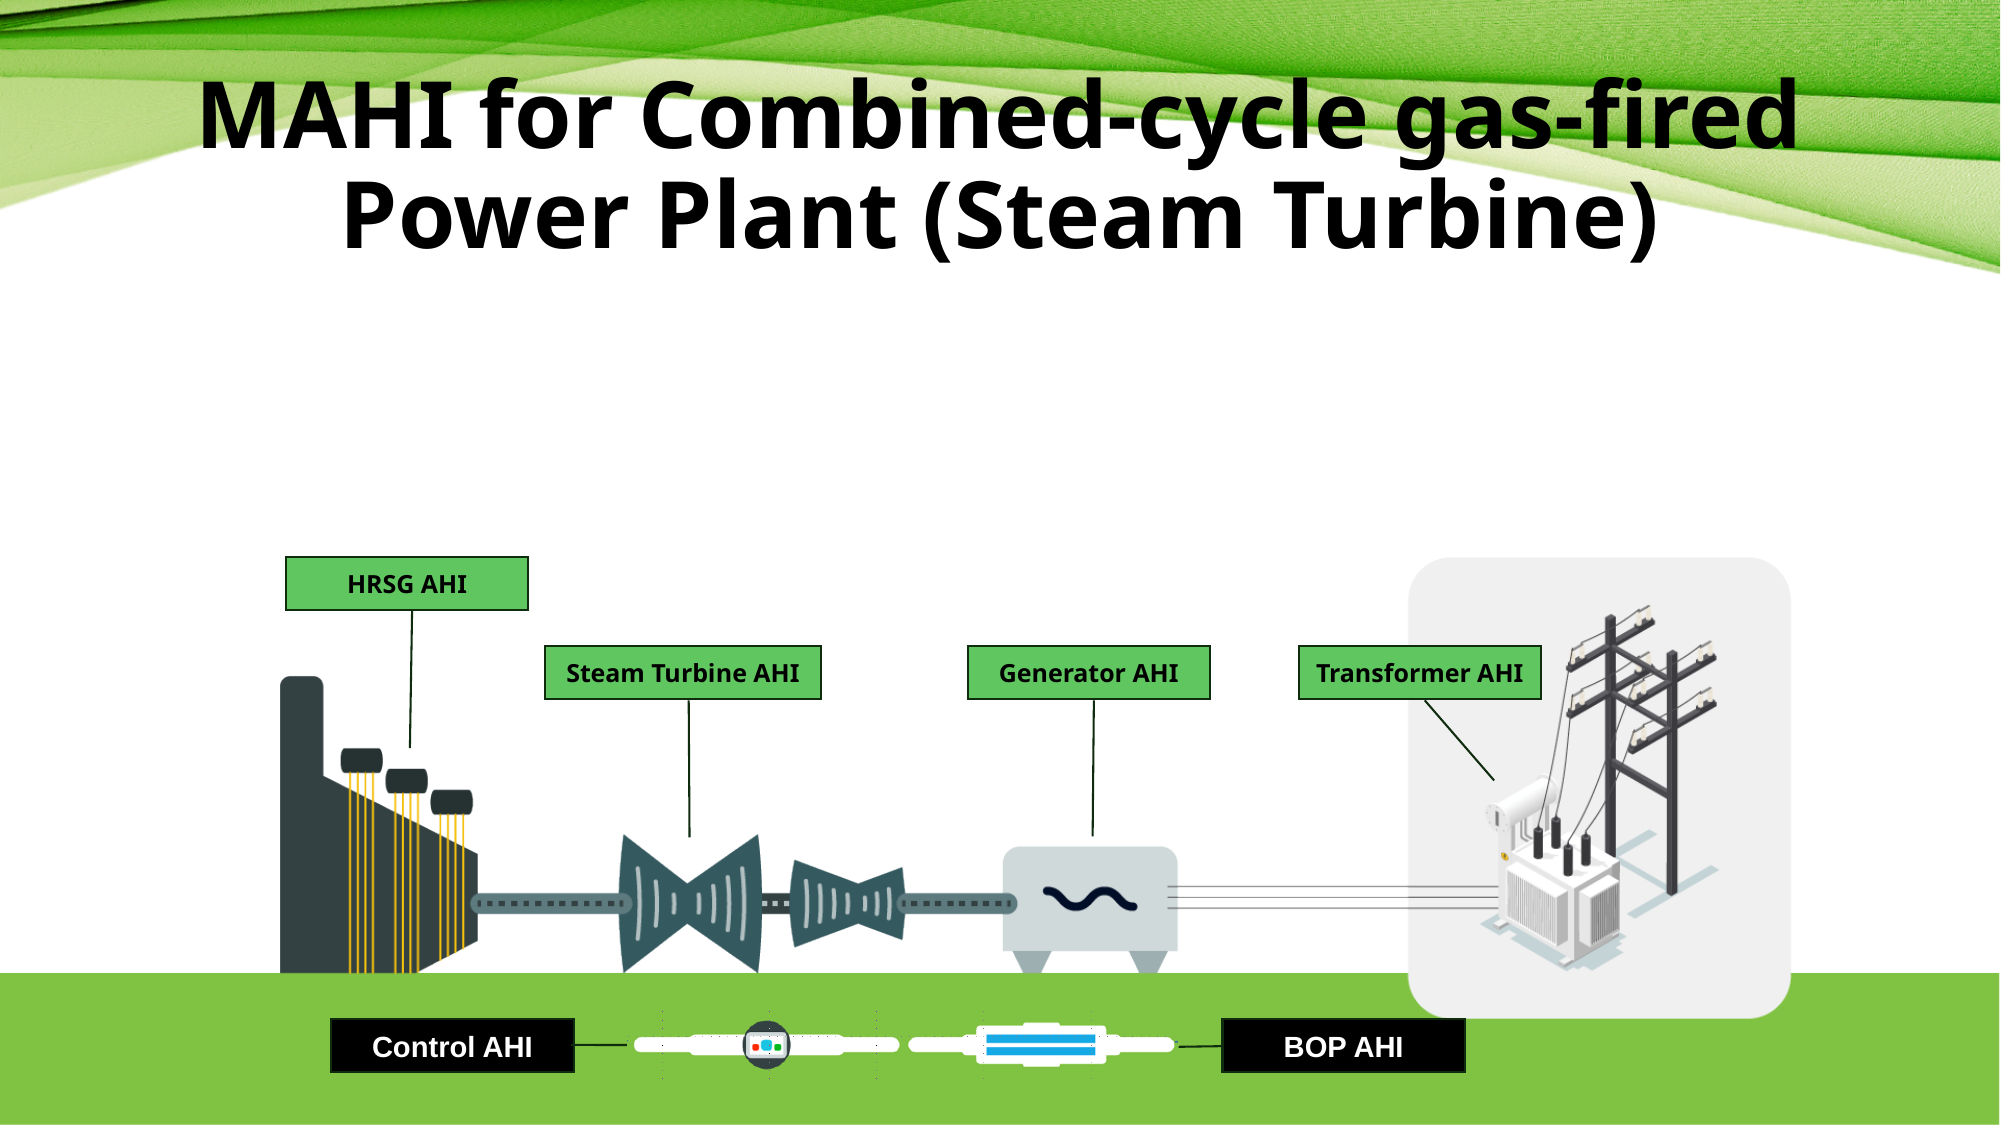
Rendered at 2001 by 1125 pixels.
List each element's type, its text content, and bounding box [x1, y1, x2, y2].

picture [0, 0, 2001, 1125]
title MAHI for Combined-cycle gas-fired Power Plant (Steam Turbine) [137, 60, 1863, 278]
